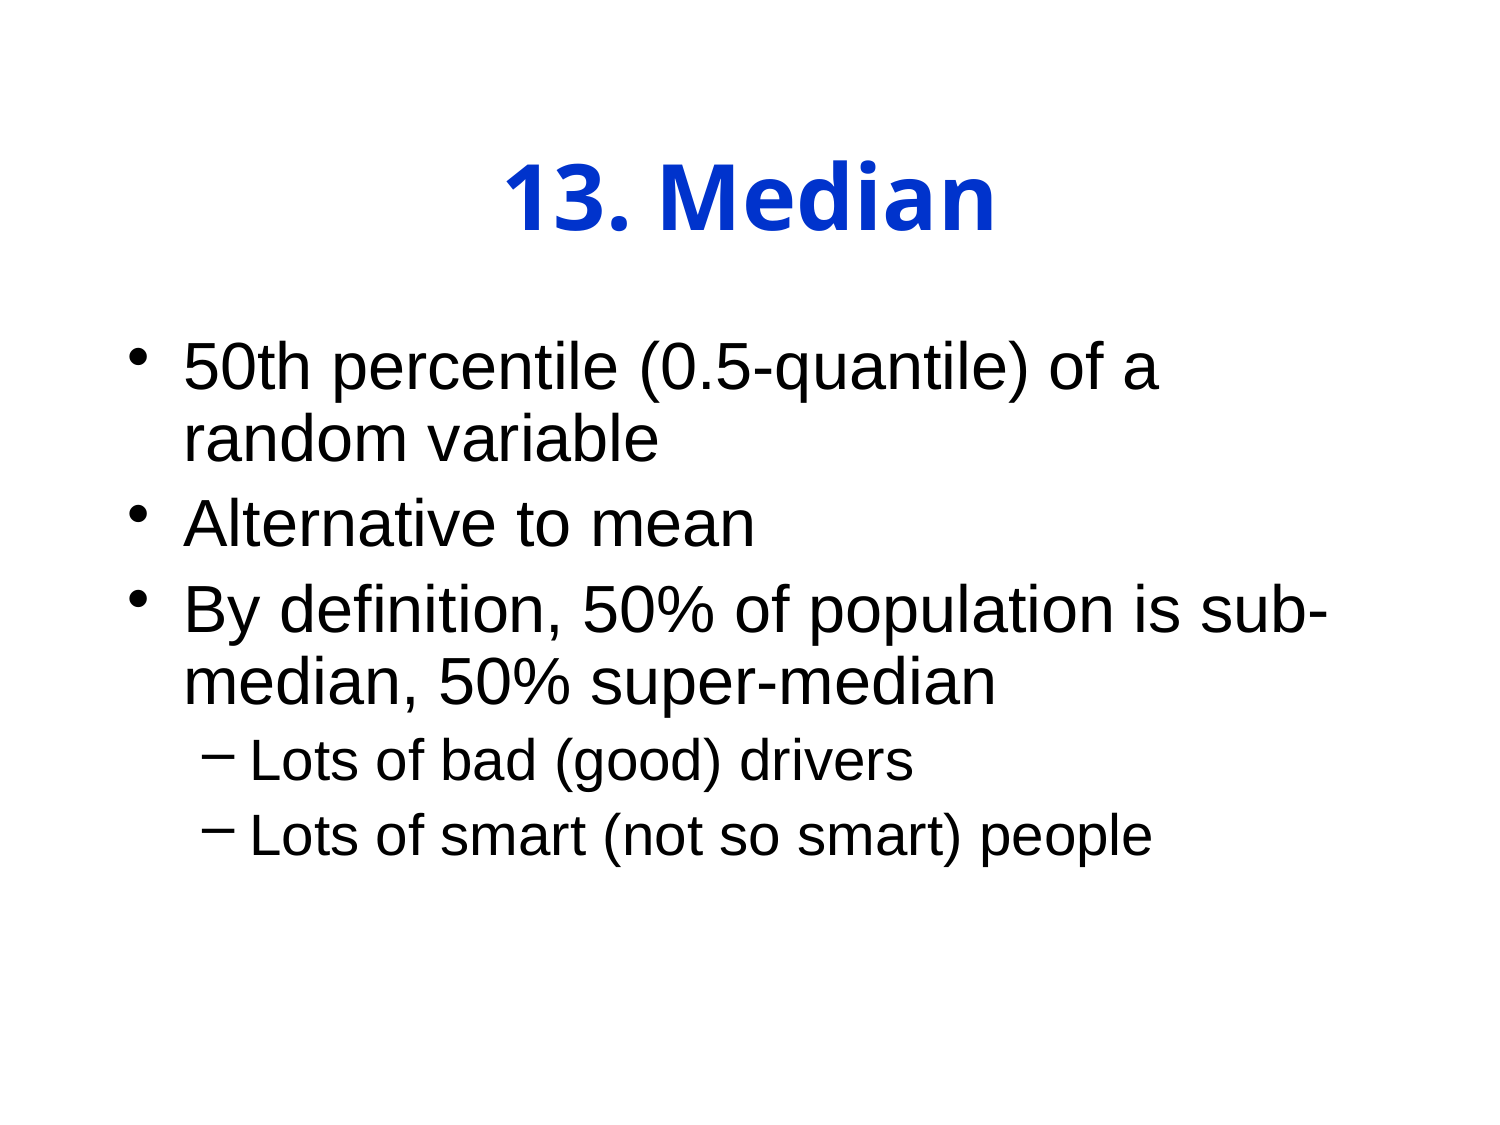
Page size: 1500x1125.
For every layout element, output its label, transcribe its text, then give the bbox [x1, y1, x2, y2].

list 50th percentile (0.5-quantile) of a random variable Alternative to mean By definition, 50% of population is sub-median, 50% super-median Lots of bad (good) drivers Lots of smart (not so smart) people [111, 324, 1388, 1001]
title 13. Median [111, 99, 1388, 288]
